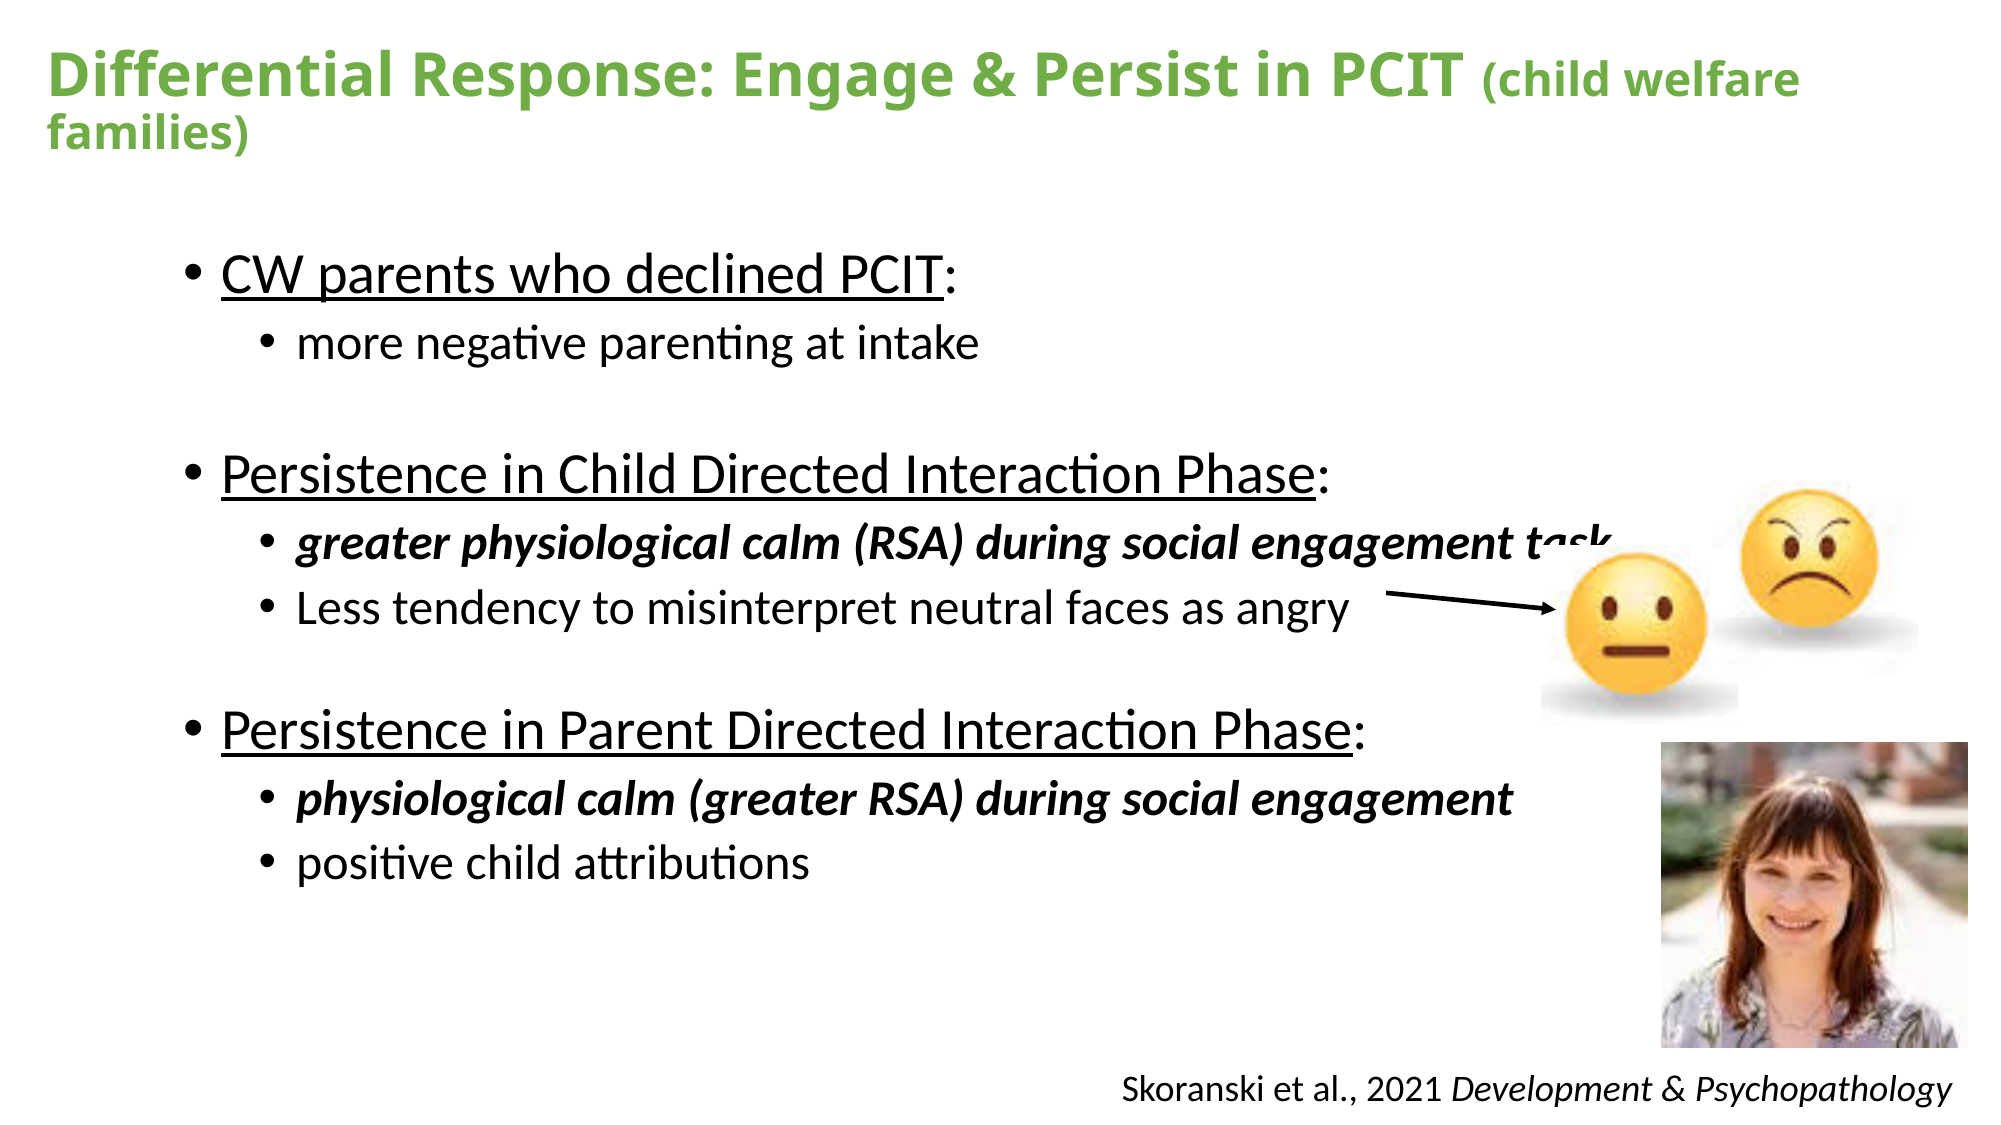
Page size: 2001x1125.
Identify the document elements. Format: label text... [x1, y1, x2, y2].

list CW parents who declined PCIT: more negative parenting at intake Persistence in Child Directed Interaction Phase: greater physiological calm (RSA) during social engagement task Less tendency to misinterpret neutral faces as angry Persistence in Parent Directed Interaction Phase: physiological calm (greater RSA) during social engagement positive child attributions [168, 235, 1894, 950]
picture [1541, 463, 1919, 726]
title Differential Response: Engage & Persist in PCIT (child welfare families) [31, 36, 1968, 169]
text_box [1386, 592, 1556, 610]
picture [1661, 742, 1968, 1048]
text_box Skoranski et al., 2021 Development & Psychopathology [1059, 1056, 1968, 1117]
